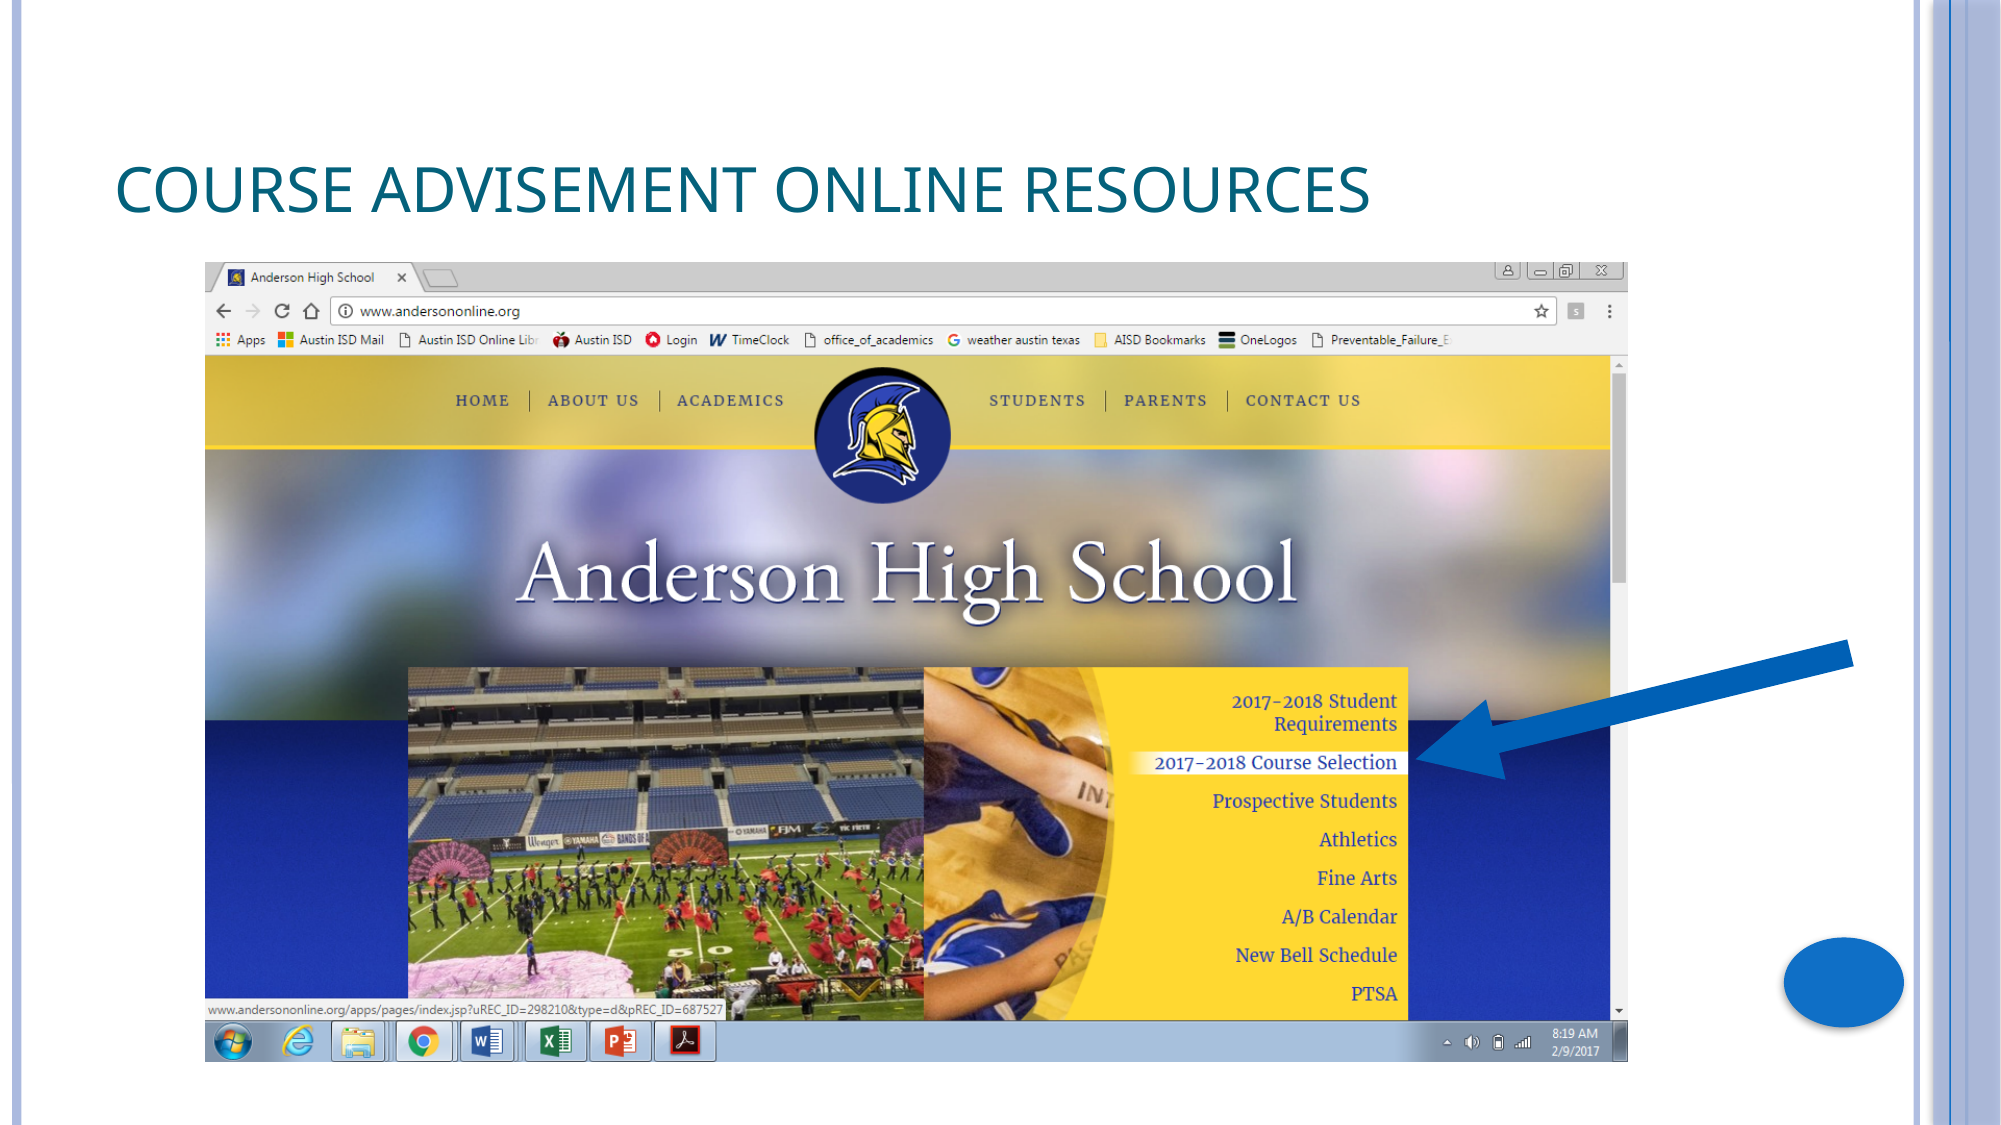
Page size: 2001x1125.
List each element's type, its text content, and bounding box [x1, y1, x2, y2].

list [205, 261, 1629, 1063]
title Course Advisement Online Resources [99, 45, 1734, 233]
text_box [1414, 652, 1851, 760]
